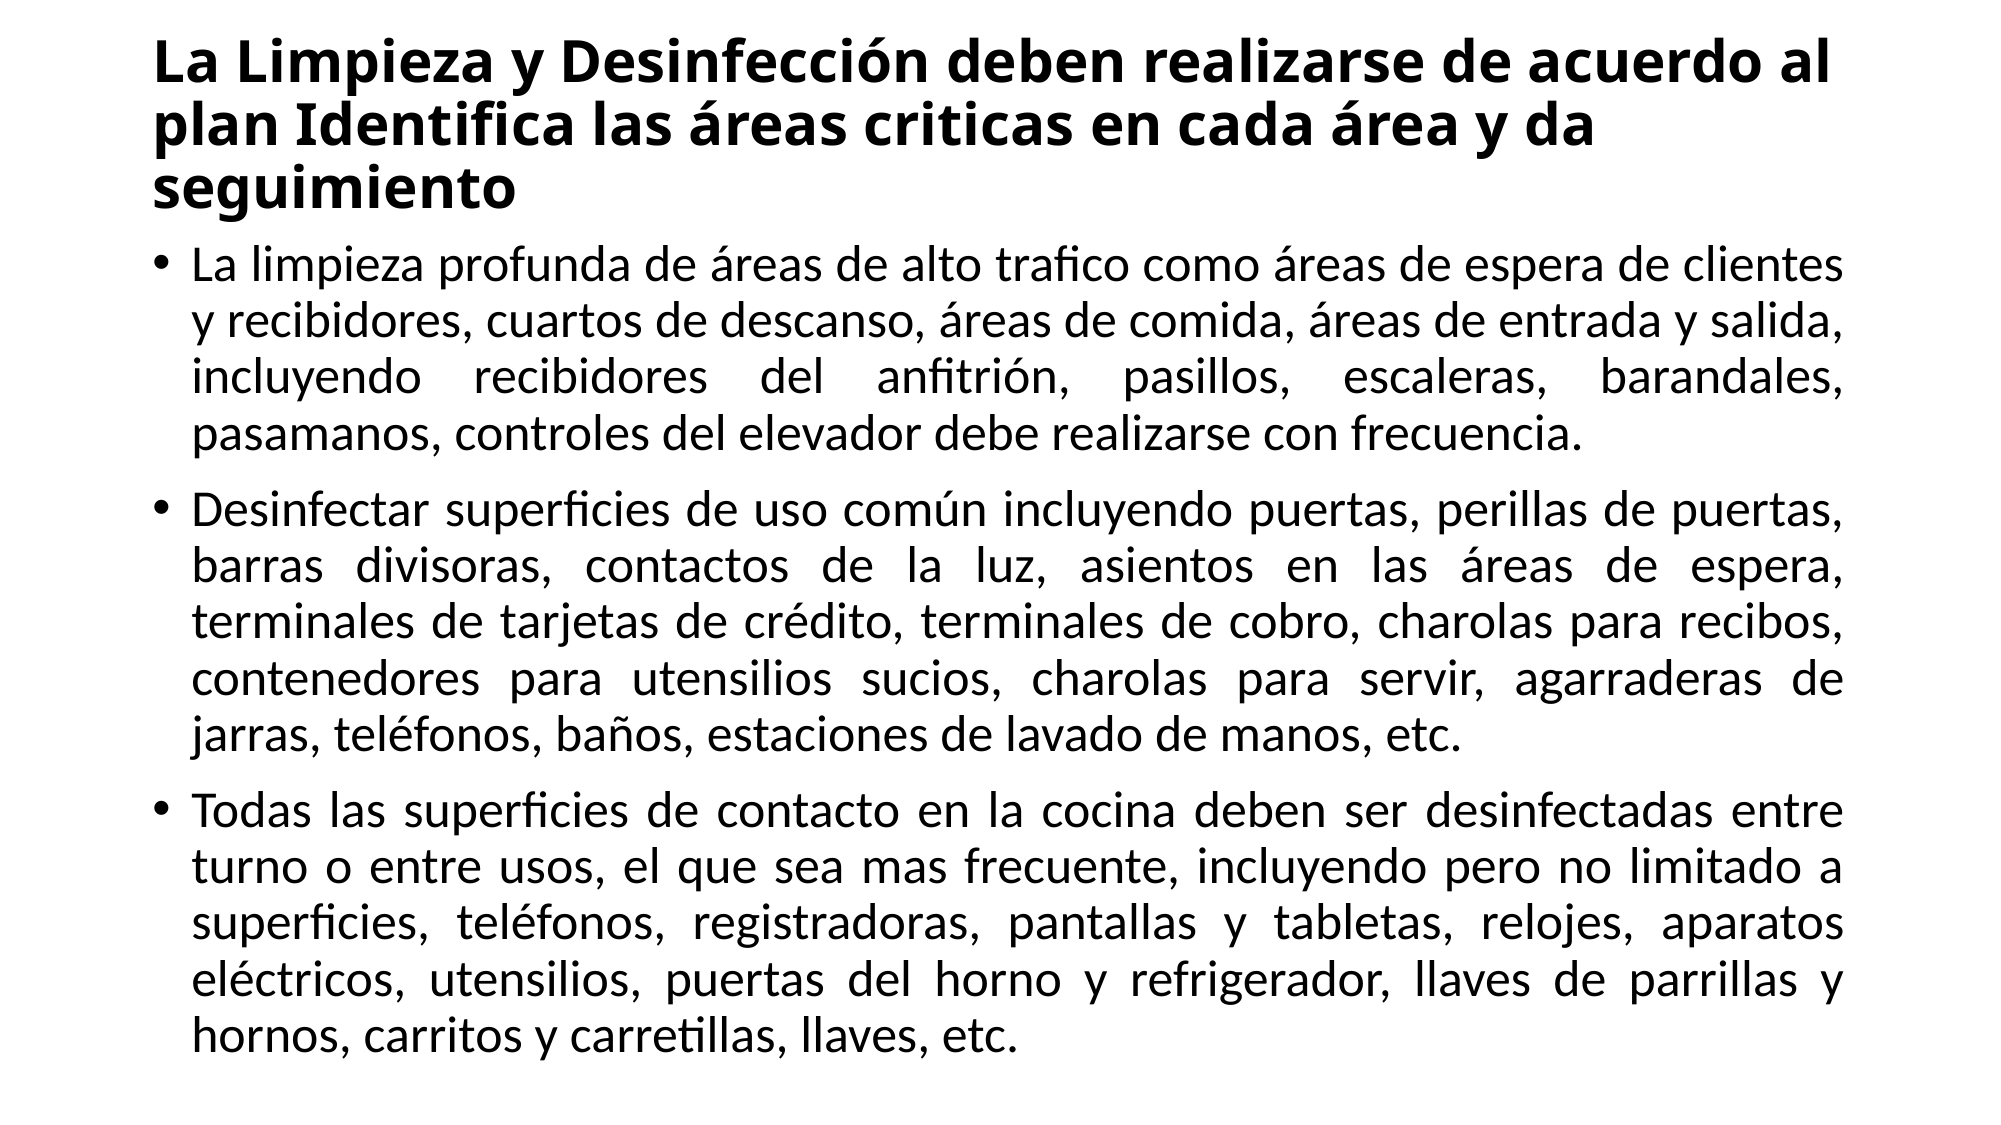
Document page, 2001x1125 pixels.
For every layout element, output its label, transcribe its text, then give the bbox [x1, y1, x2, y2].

list La limpieza profunda de áreas de alto trafico como áreas de espera de clientes y recibidores, cuartos de descanso, áreas de comida, áreas de entrada y salida, incluyendo recibidores del anfitrión, pasillos, escaleras, barandales, pasamanos, controles del elevador debe realizarse con frecuencia. Desinfectar superficies de uso común incluyendo puertas, perillas de puertas, barras divisoras, contactos de la luz, asientos en las áreas de espera, terminales de tarjetas de crédito, terminales de cobro, charolas para recibos, contenedores para utensilios sucios, charolas para servir, agarraderas de jarras, teléfonos, baños, estaciones de lavado de manos, etc. Todas las superficies de contacto en la cocina deben ser desinfectadas entre turno o entre usos, el que sea mas frecuente, incluyendo pero no limitado a superficies, teléfonos, registradoras, pantallas y tabletas, relojes, aparatos eléctricos, utensilios, puertas del horno y refrigerador, llaves de parrillas y hornos, carritos y carretillas, llaves, etc. [137, 229, 1863, 1089]
title La Limpieza y Desinfección deben realizarse de acuerdo al plan Identifica las áreas criticas en cada área y da seguimiento [137, 59, 1863, 194]
